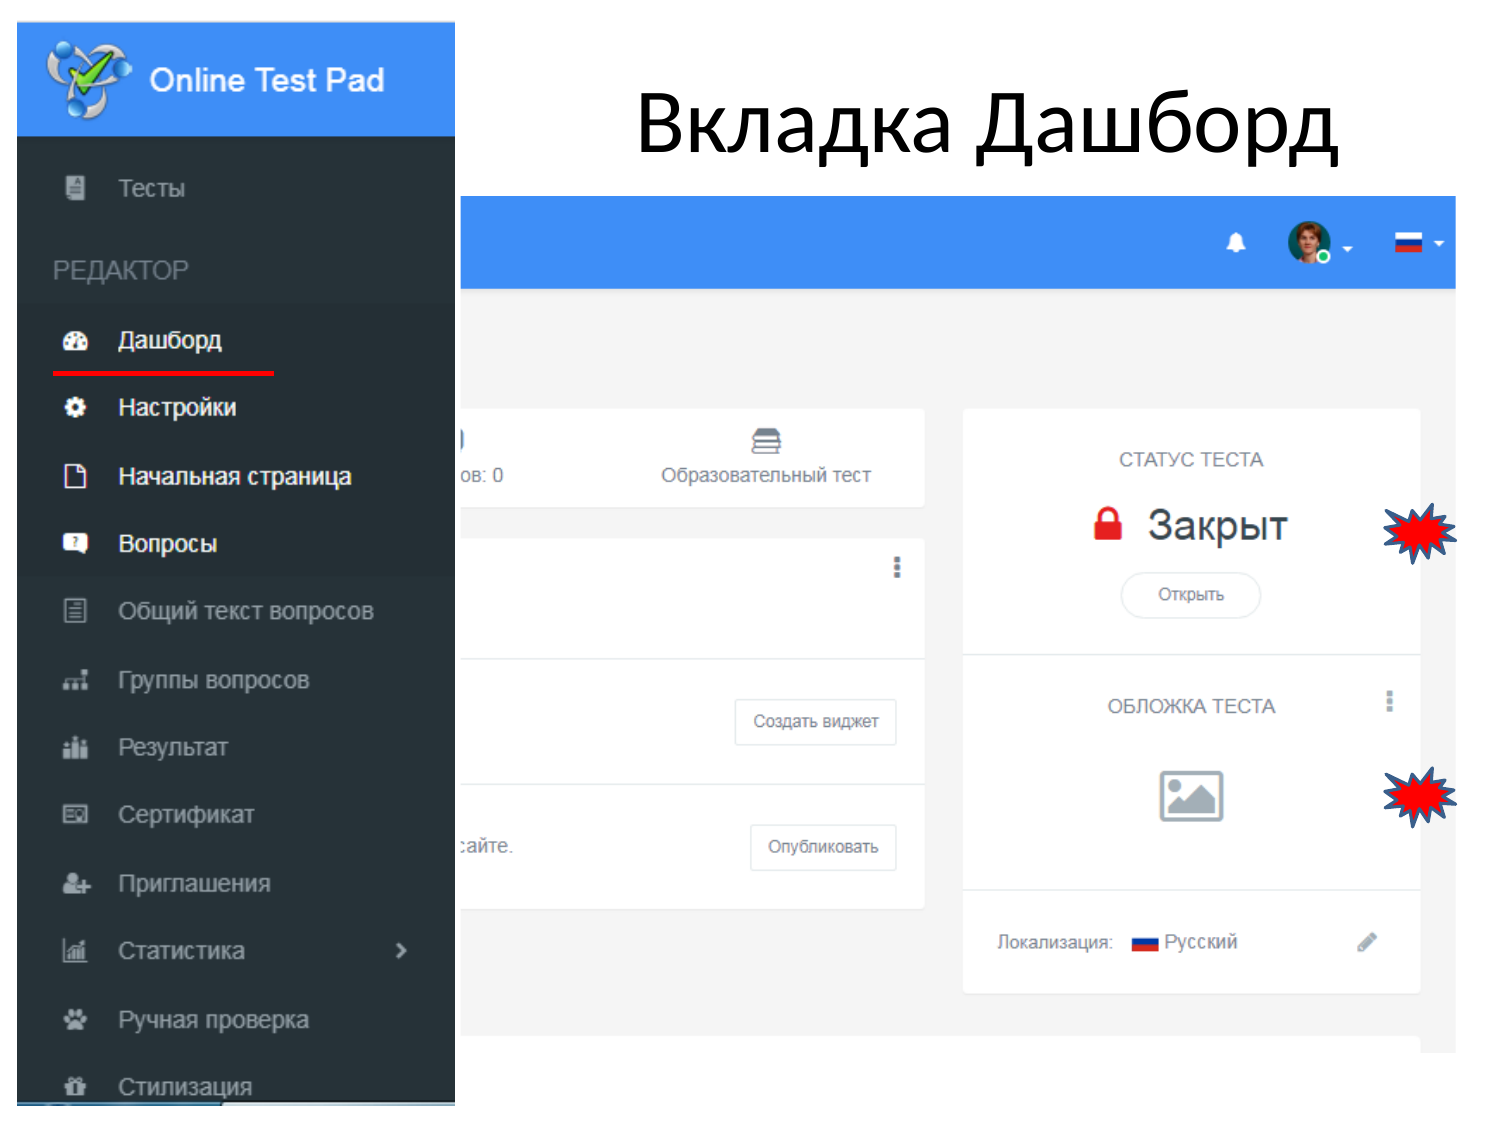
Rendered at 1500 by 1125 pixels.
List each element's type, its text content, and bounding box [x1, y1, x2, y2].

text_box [17, 16, 455, 1107]
picture [460, 195, 1456, 1053]
text_box Вкладка Дашборд [520, 32, 1456, 195]
